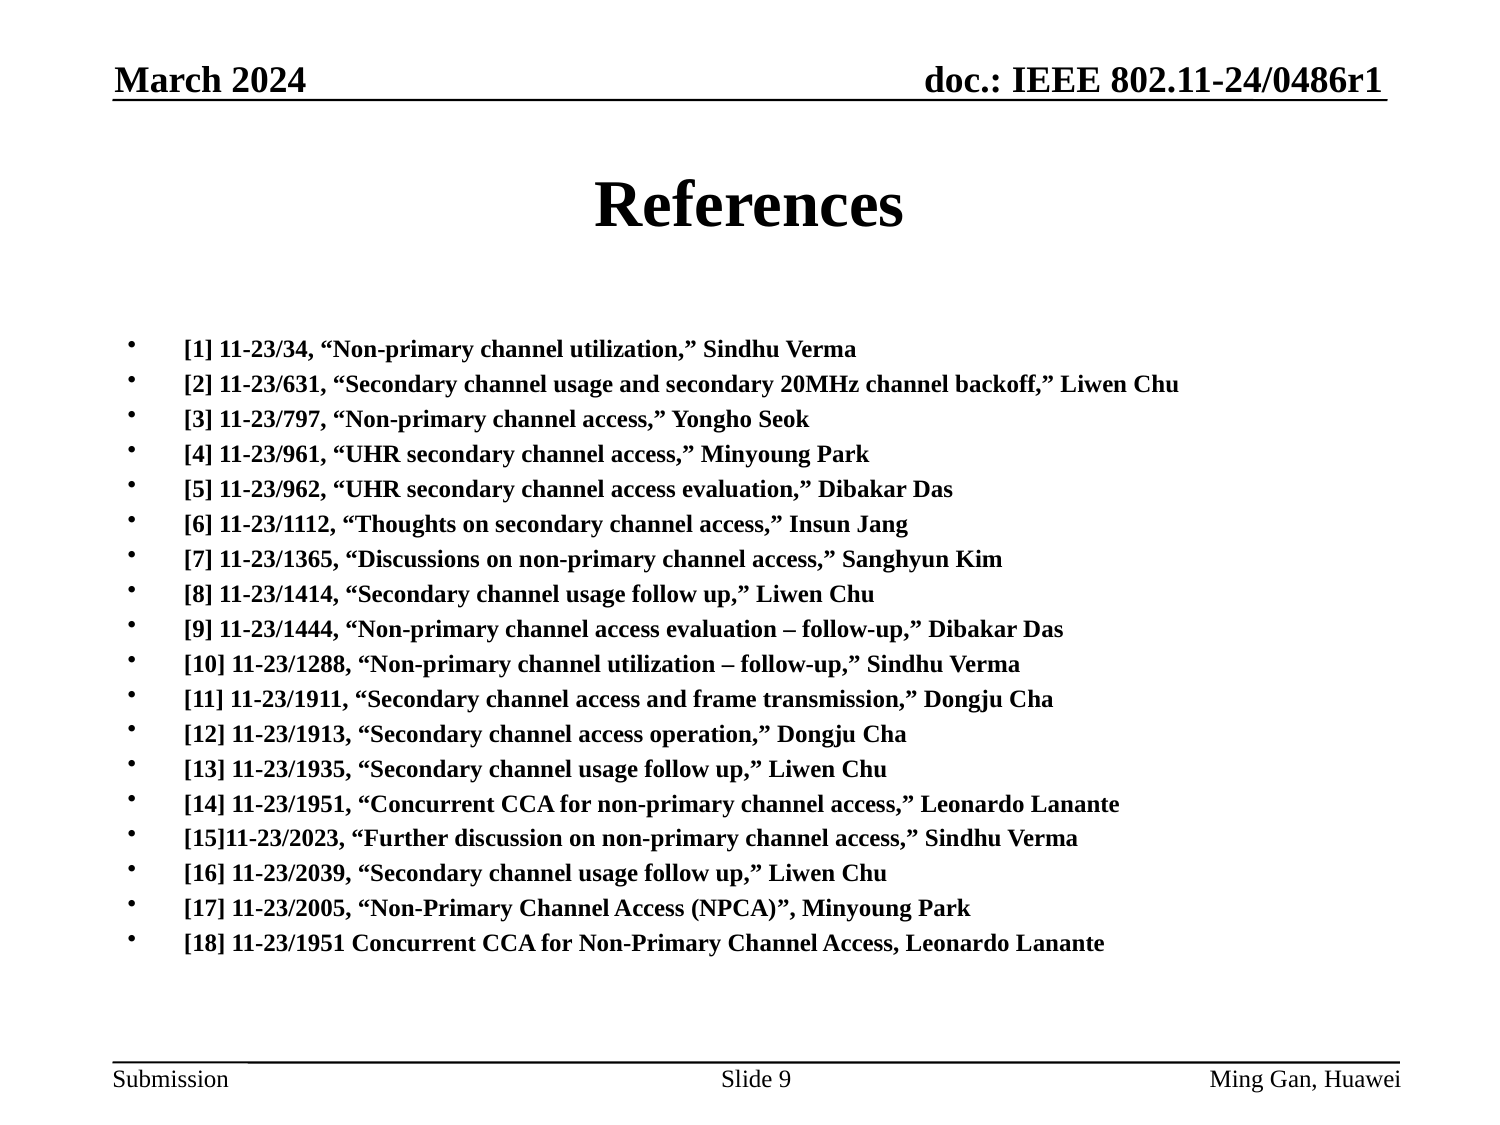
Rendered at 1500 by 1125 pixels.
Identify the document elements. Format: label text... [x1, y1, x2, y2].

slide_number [114, 54, 309, 101]
list [1] 11-23/34, “Non-primary channel utilization,” Sindhu Verma [2] 11-23/631, “Secondary channel usage and secondary 20MHz channel backoff,” Liwen Chu [3] 11-23/797, “Non-primary channel access,” Yongho Seok [4] 11-23/961, “UHR secondary channel access,” Minyoung Park [5] 11-23/962, “UHR secondary channel access evaluation,” Dibakar Das [6] 11-23/1112, “Thoughts on secondary channel access,” Insun Jang [7] 11-23/1365, “Discussions on non-primary channel access,” Sanghyun Kim [8] 11-23/1414, “Secondary channel usage follow up,” Liwen Chu [9] 11-23/1444, “Non-primary channel access evaluation – follow-up,” Dibakar Das [10] 11-23/1288, “Non-primary channel utilization – follow-up,” Sindhu Verma [11] 11-23/1911, “Secondary channel access and frame transmission,” Dongju Cha [12] 11-23/1913, “Secondary channel access operation,” Dongju Cha [13] 11-23/1935, “Secondary channel usage follow up,” Liwen Chu [14] 11-23/1951, “Concurrent CCA for non-primary channel access,” Leonardo Lanante [15]11-23/2023, “Further discussion on non-primary channel access,” Sindhu Verma [16] 11-23/2039, “Secondary channel usage follow up,” Liwen Chu [17] 11-23/2005, “Non-Primary Channel Access (NPCA)”, Minyoung Park [18] 11-23/1951 Concurrent CCA for Non-Primary Channel Access, Leonardo Lanante [112, 324, 1388, 1001]
slide_number Slide 9 [712, 1061, 800, 1093]
title References [112, 112, 1388, 288]
footer Ming Gan, Huawei [1206, 1061, 1402, 1093]
